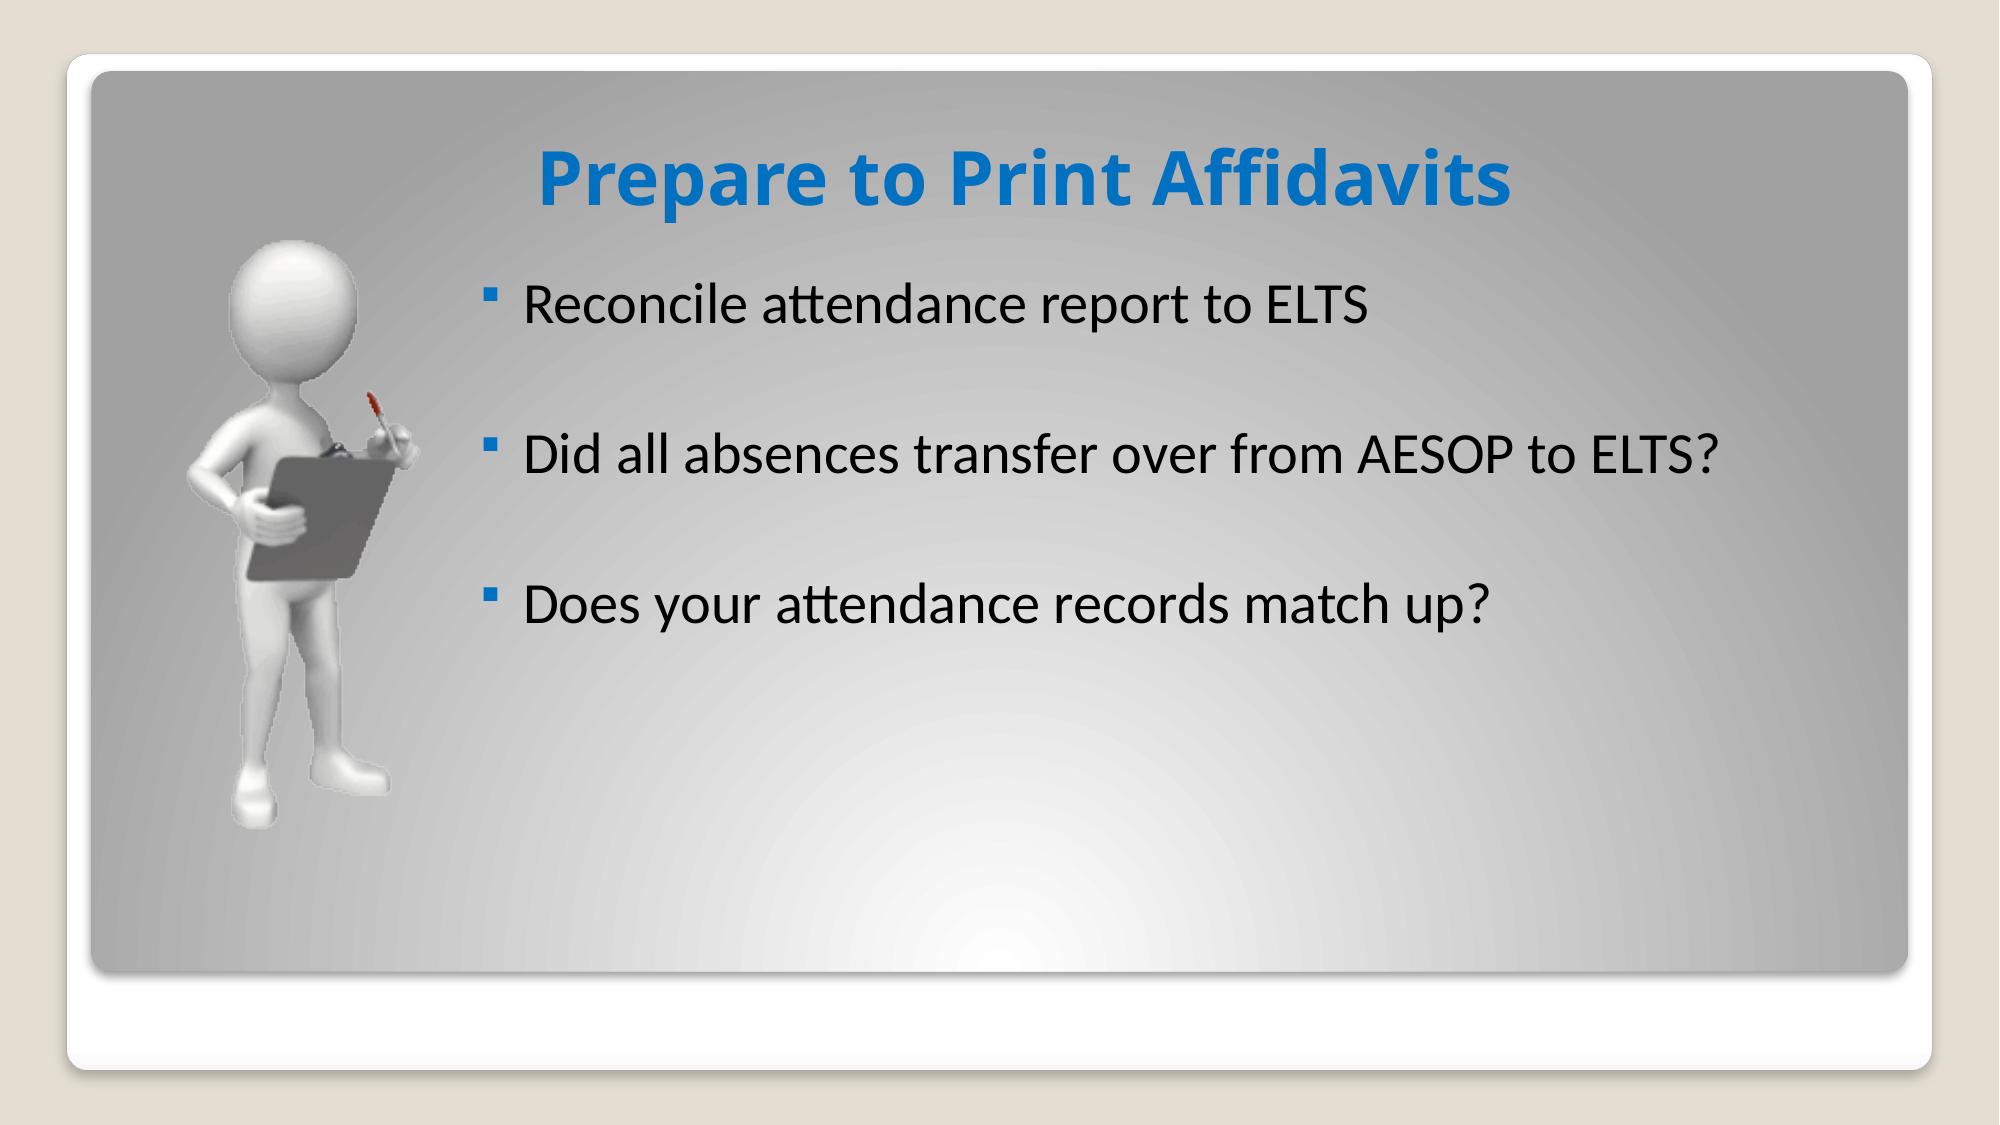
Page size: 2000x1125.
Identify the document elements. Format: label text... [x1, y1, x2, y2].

title Prepare to Print Affidavits [262, 75, 1788, 229]
list Reconcile attendance report to ELTS Did all absences transfer over from AESOP to ELTS? Does your attendance records match up? [449, 249, 1825, 963]
picture [136, 228, 469, 891]
